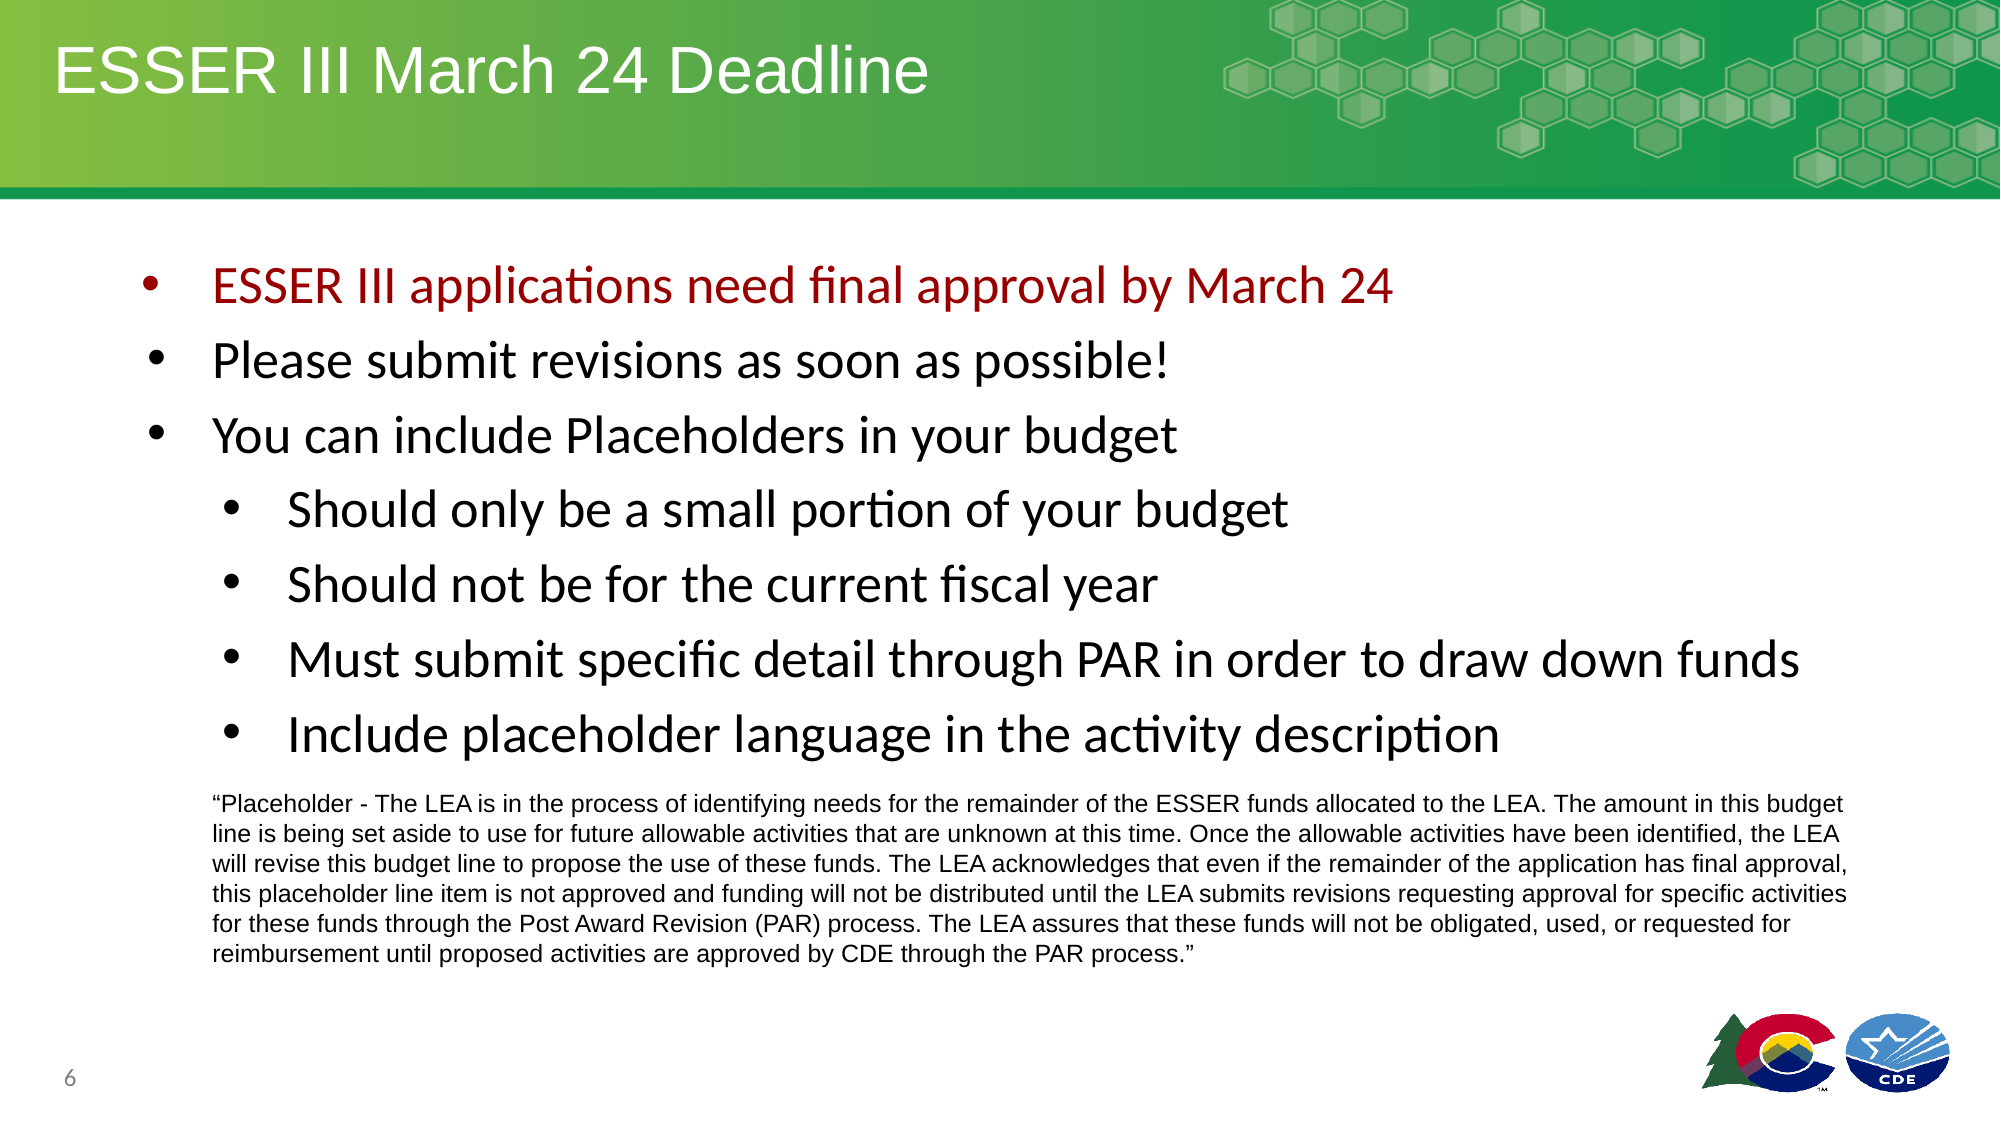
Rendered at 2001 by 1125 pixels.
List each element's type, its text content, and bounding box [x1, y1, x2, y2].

slide_number 6 [48, 1054, 499, 1115]
list ESSER III applications need final approval by March 24 Please submit revisions as soon as possible! You can include Placeholders in your budget Should only be a small portion of your budget Should not be for the current fiscal year Must submit specific detail through PAR in order to draw down funds Include placeholder language in the activity description “Placeholder - The LEA is in the process of identifying needs for the remainder of the ESSER funds allocated to the LEA. The amount in this budget line is being set aside to use for future allowable activities that are unknown at this time. Once the allowable activities have been identified, the LEA will revise this budget line to propose the use of these funds. The LEA acknowledges that even if the remainder of the application has final approval, this placeholder line item is not approved and funding will not be distributed until the LEA submits revisions requesting approval for specific activities for these funds through the Post Award Revision (PAR) process. The LEA assures that these funds will not be obligated, used, or requested for reimbursement until proposed activities are approved by CDE through the PAR process.” [137, 239, 1863, 1002]
picture [0, 0, 2000, 200]
picture [1700, 1012, 1950, 1093]
title ESSER III March 24 Deadline [53, 35, 1384, 160]
